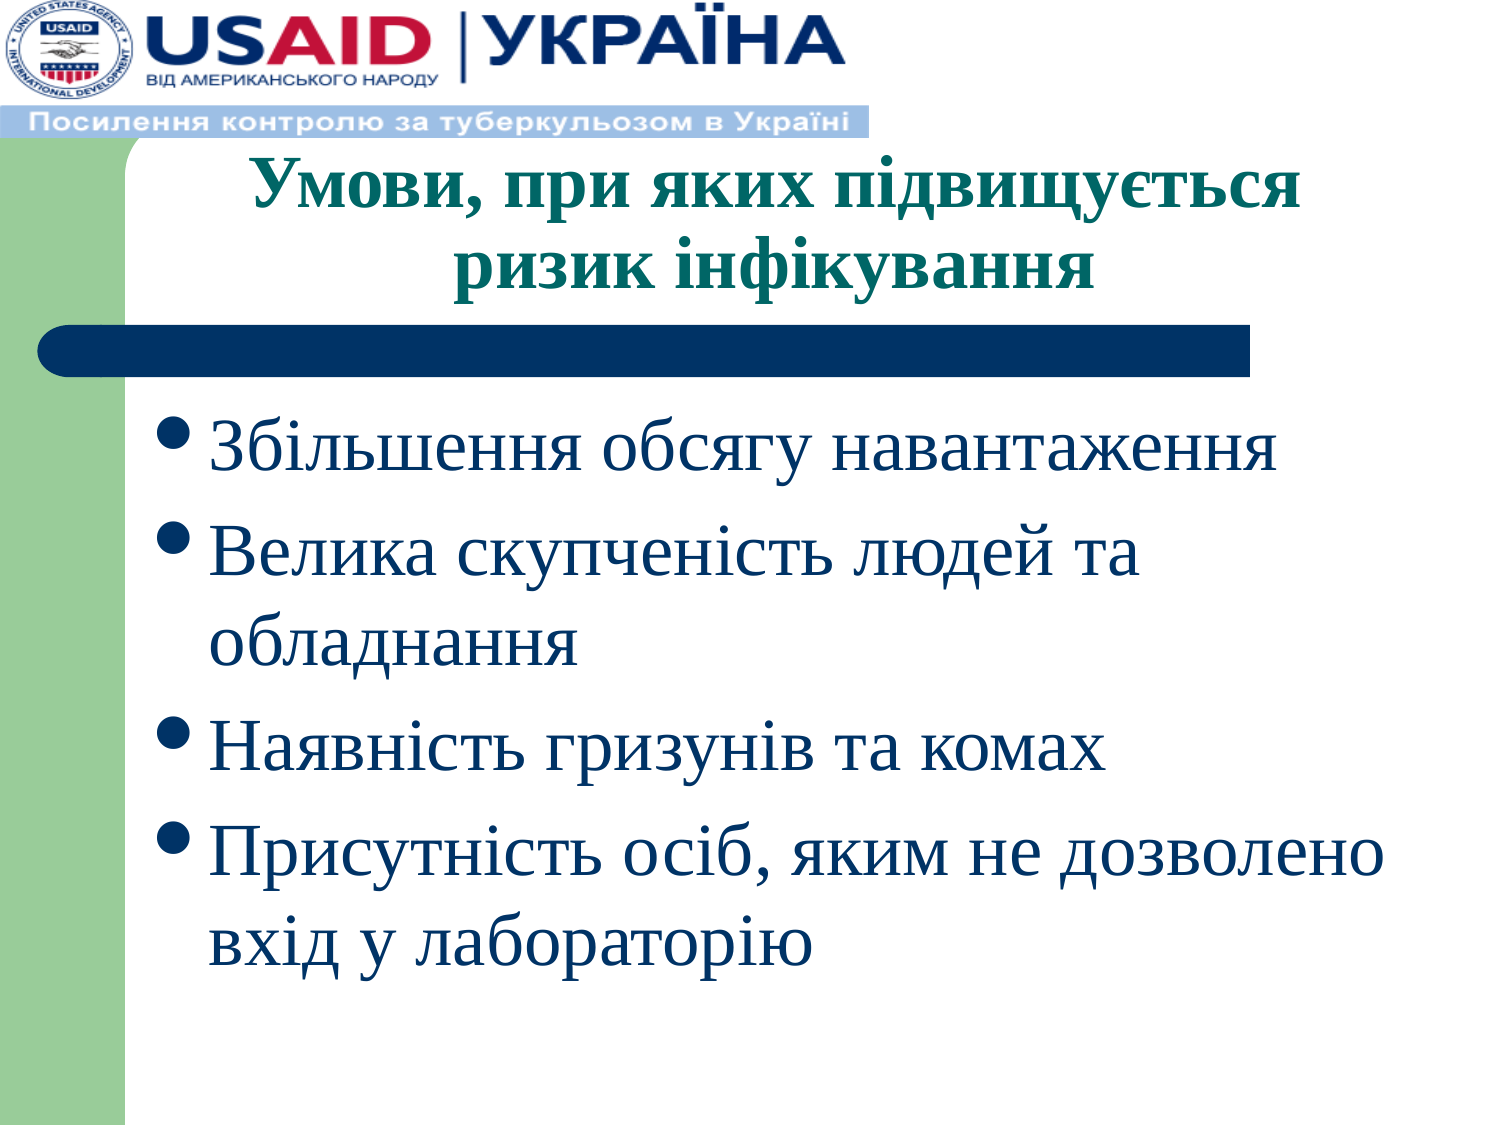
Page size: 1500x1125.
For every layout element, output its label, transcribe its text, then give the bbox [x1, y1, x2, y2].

title Умови, при яких підвищується ризик інфікування [125, 125, 1425, 313]
picture [0, 0, 869, 138]
list Збільшення обсягу навантаження Велика скупченість людей та обладнання Наявність гризунів та комах Присутність осіб, яким не дозволено вхід у лабораторію [137, 387, 1475, 1099]
